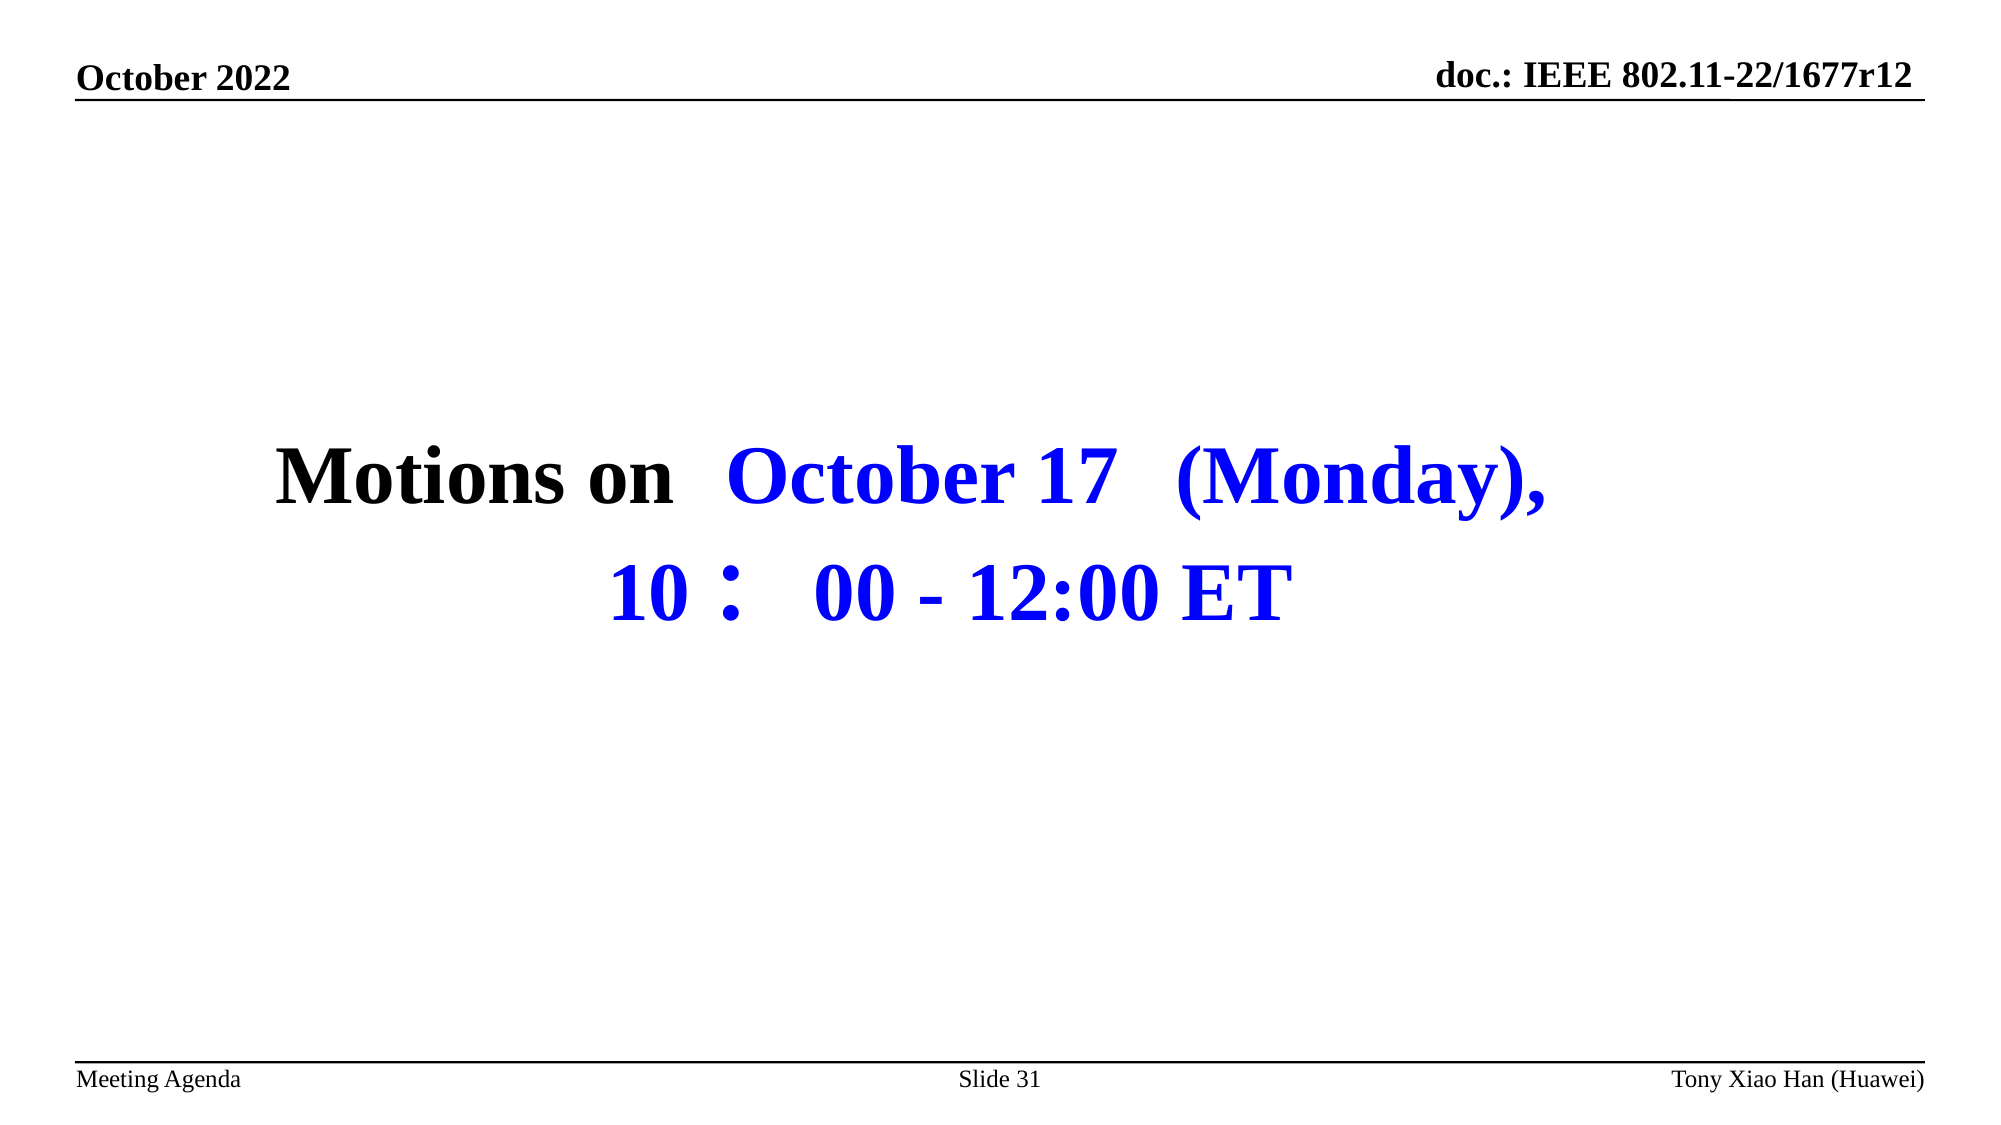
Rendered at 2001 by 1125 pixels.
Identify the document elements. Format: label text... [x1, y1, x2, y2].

text_box Motions on October 17 (Monday), 10：00 - 12:00 ET [187, 412, 1713, 950]
